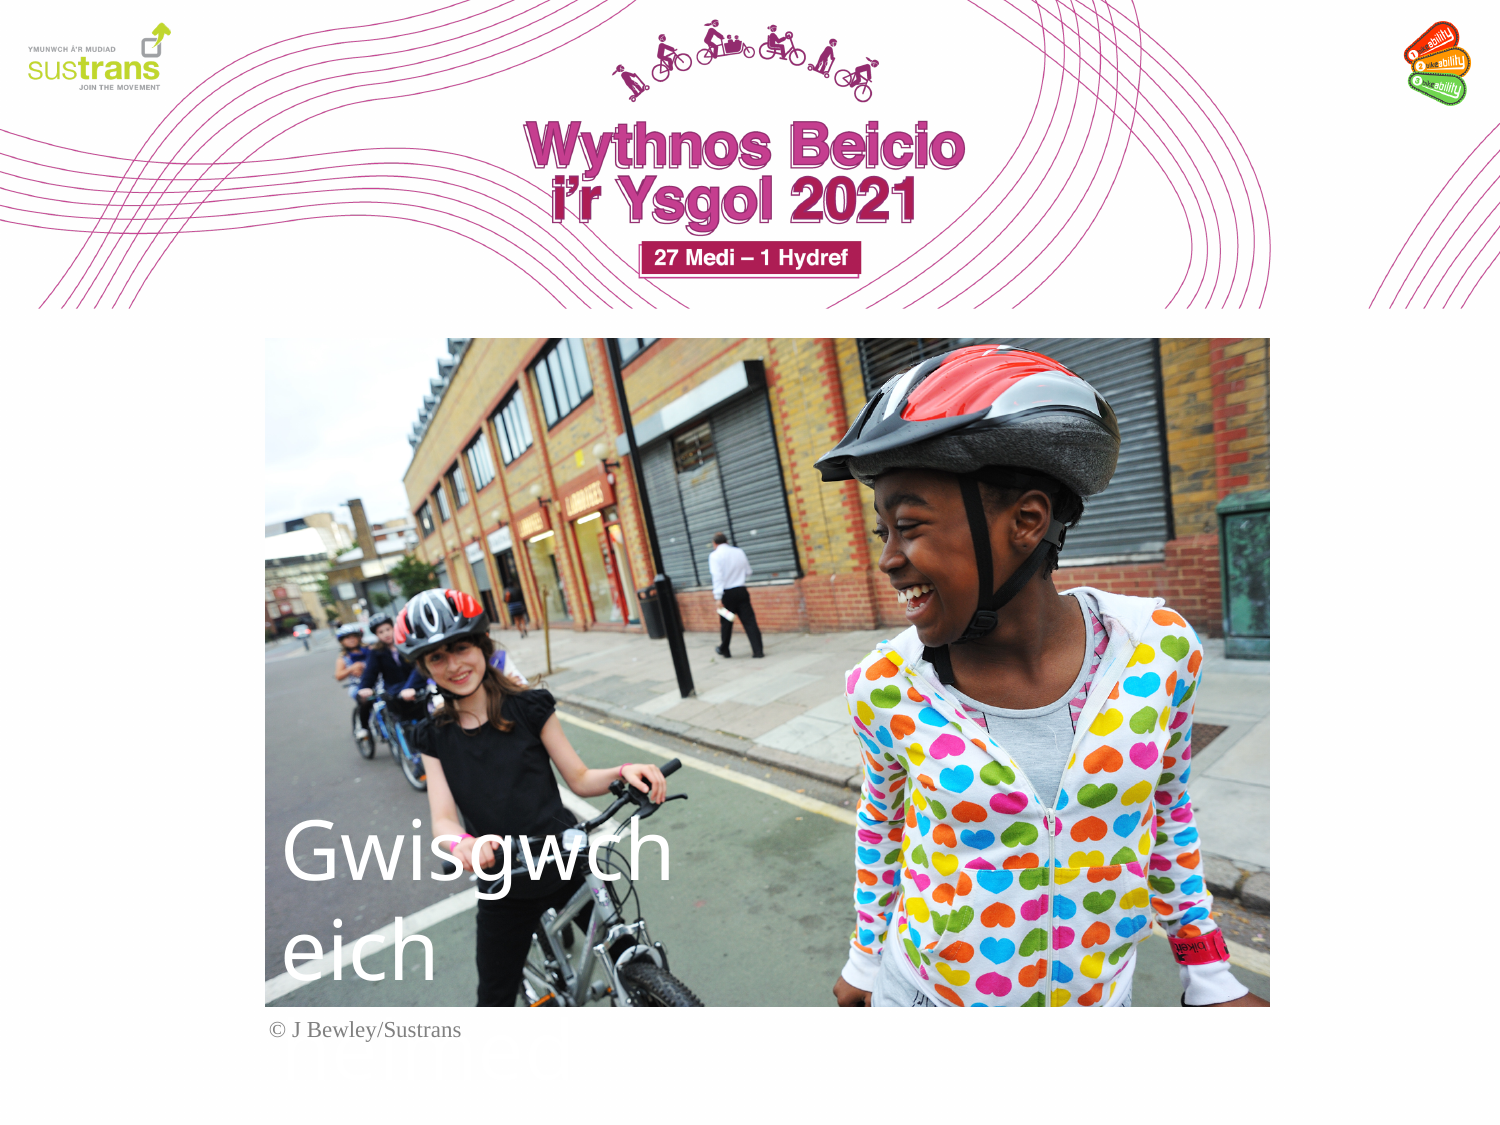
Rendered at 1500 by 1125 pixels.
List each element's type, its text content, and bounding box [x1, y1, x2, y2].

text_box Gwisgwch eich helmed [265, 1015, 739, 1105]
text_box © J Bewley/Sustrans [254, 1006, 477, 1049]
picture [0, 0, 1500, 1125]
